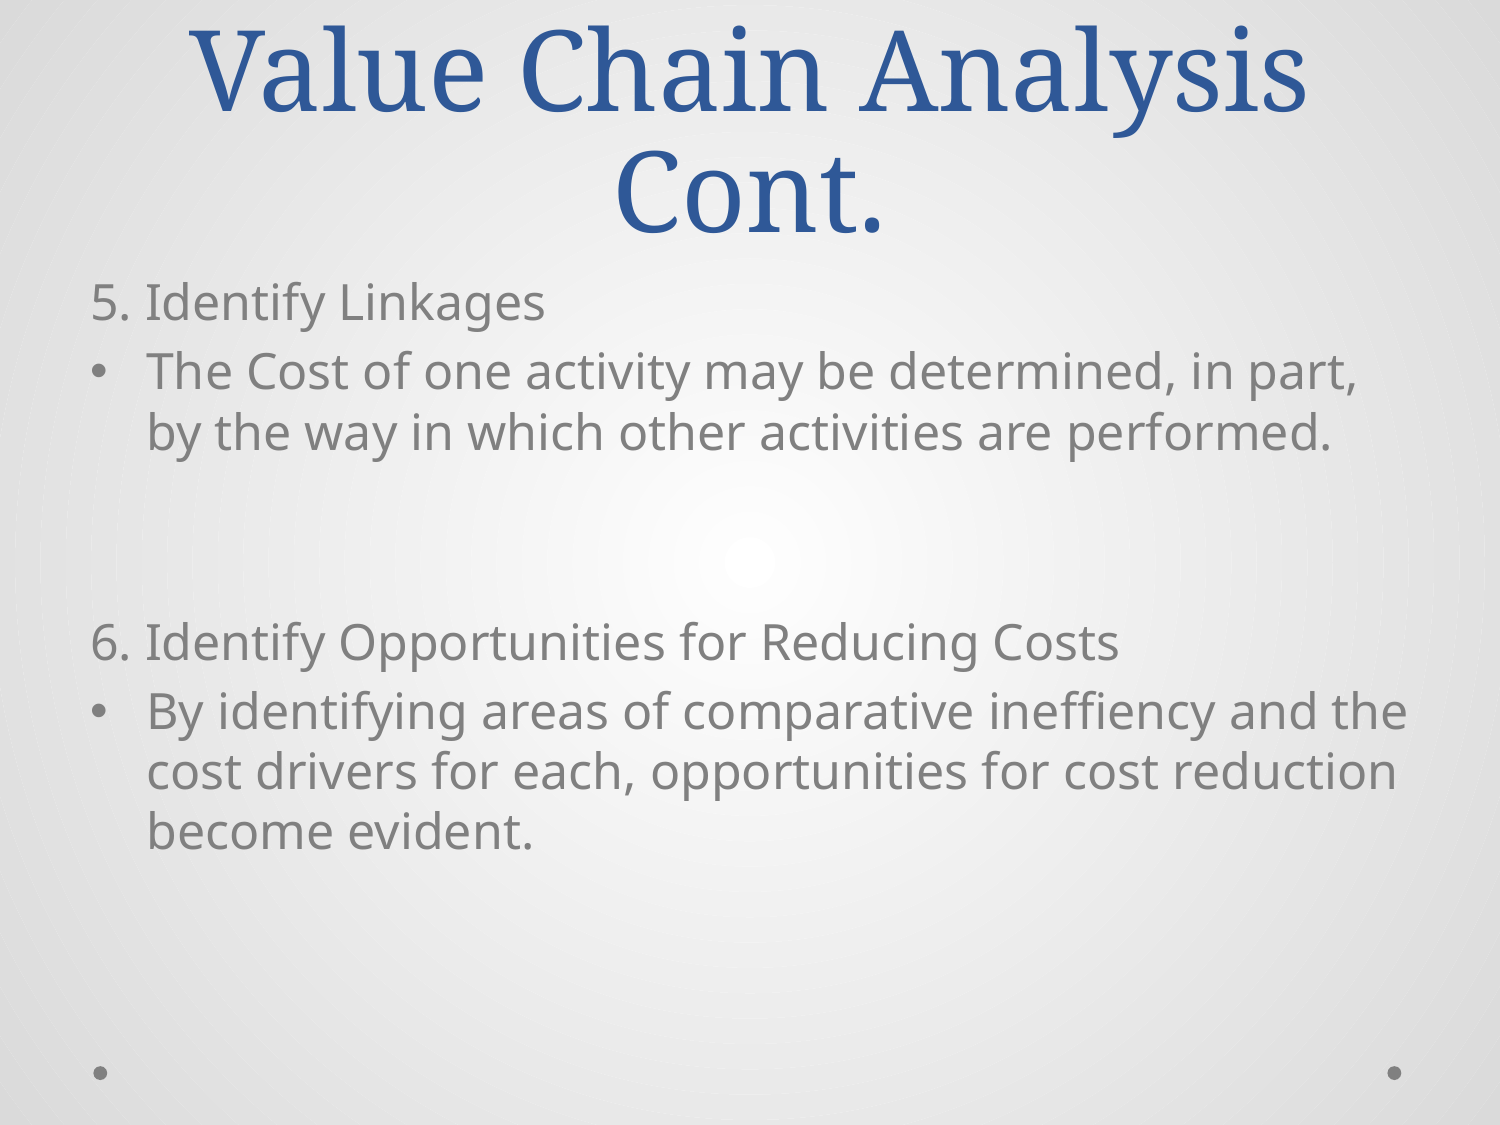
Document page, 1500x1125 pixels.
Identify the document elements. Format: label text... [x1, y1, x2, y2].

title Value Chain Analysis Cont. [75, 0, 1425, 262]
list 5. Identify Linkages The Cost of one activity may be determined, in part, by the way in which other activities are performed. 6. Identify Opportunities for Reducing Costs By identifying areas of comparative ineffiency and the cost drivers for each, opportunities for cost reduction become evident. [75, 262, 1425, 1005]
